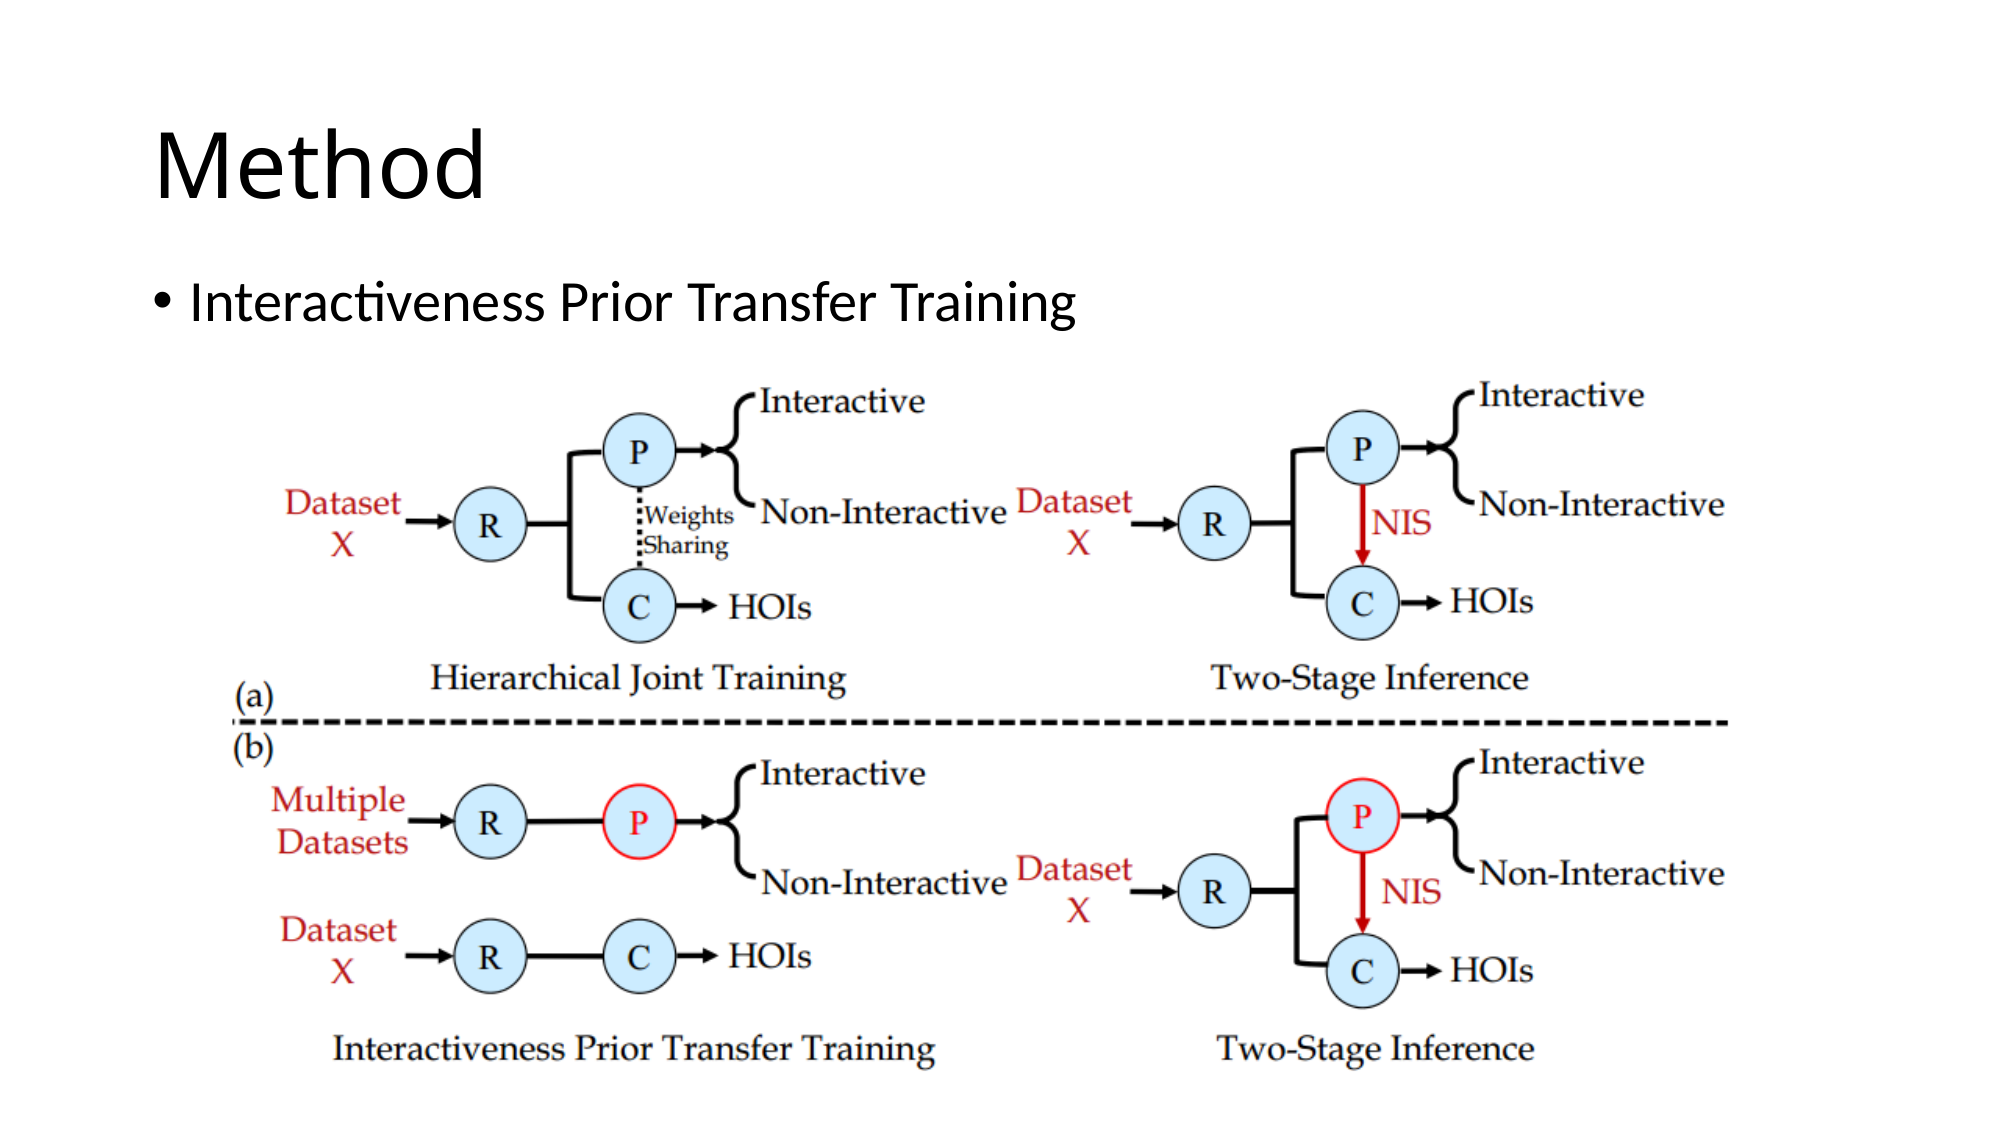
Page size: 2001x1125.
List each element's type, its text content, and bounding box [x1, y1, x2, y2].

picture [214, 350, 1750, 1082]
list Interactiveness Prior Transfer Training [137, 263, 1863, 978]
title Method [137, 59, 1863, 263]
